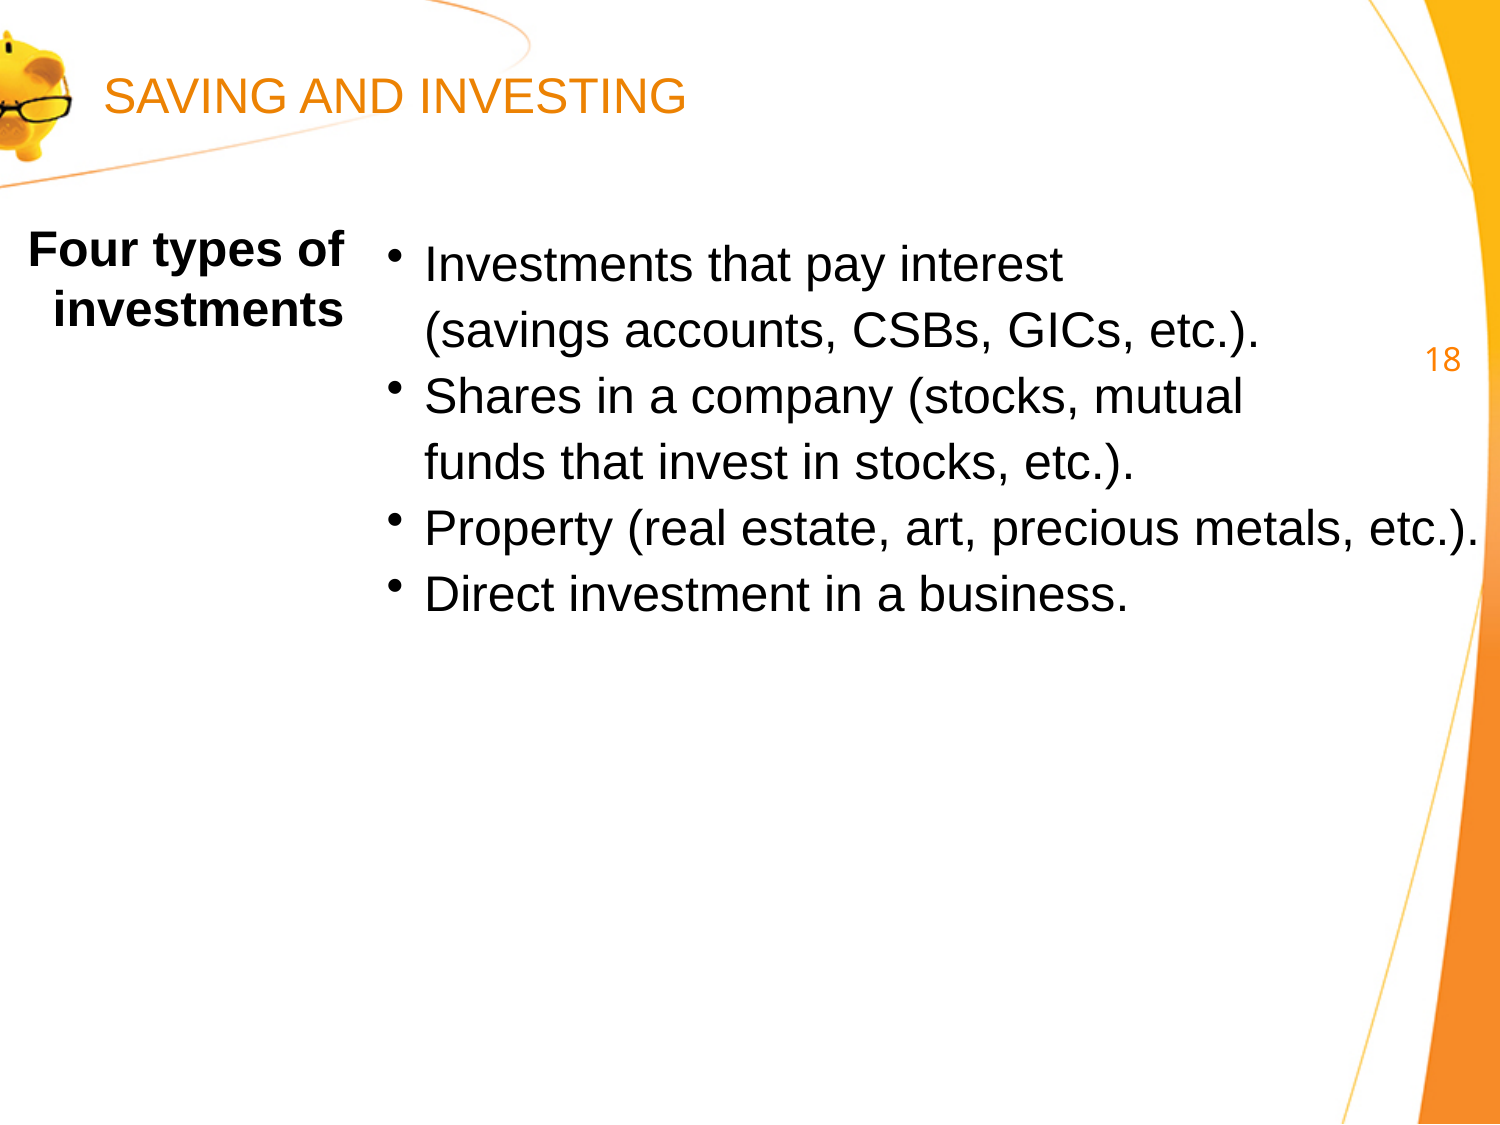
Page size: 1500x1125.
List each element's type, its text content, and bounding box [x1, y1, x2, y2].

text_box Four types of investments [0, 208, 360, 344]
picture [0, 0, 1500, 1124]
text_box SAVING AND INVESTING [88, 55, 1401, 131]
text_box Investments that pay interest (savings accounts, CSBs, GICs, etc.). Shares in a company (stocks, mutual funds that invest in stocks, etc.). Property (real estate, art, precious metals, etc.). Direct investment in a business. [371, 218, 1500, 629]
